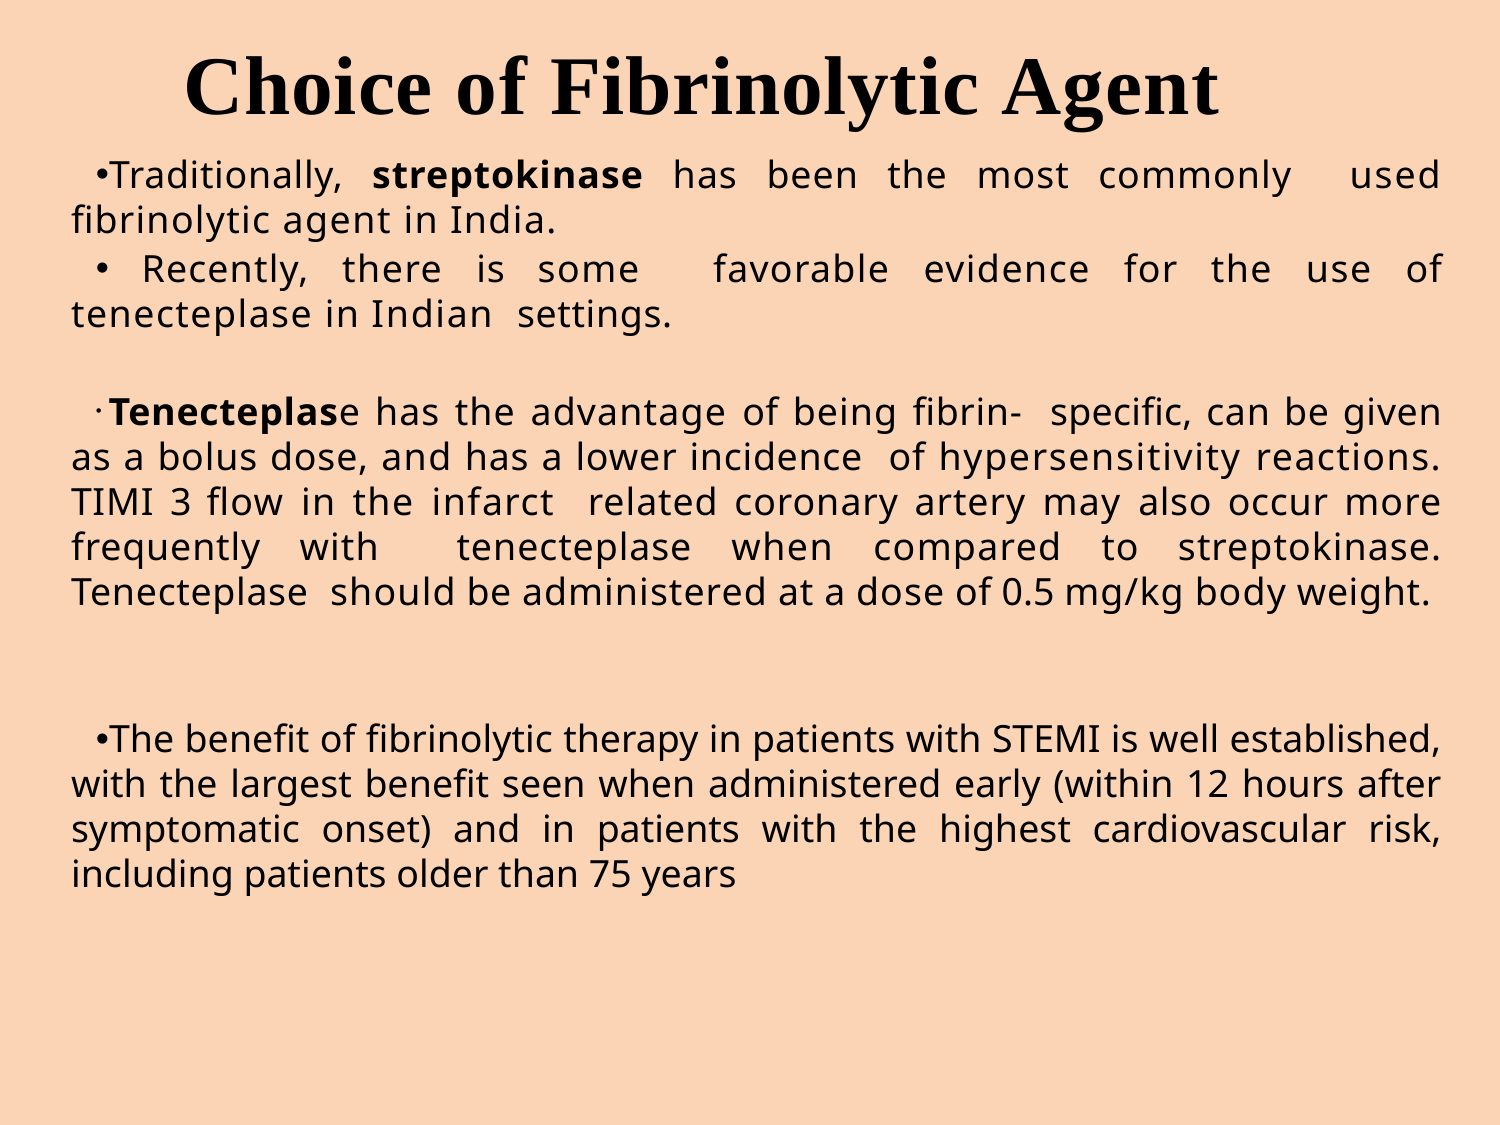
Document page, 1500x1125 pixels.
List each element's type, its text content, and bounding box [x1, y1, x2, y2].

text_box Traditionally, streptokinase has been the most commonly used fibrinolytic agent in India. Recently, there is some favorable evidence for the use of tenecteplase in Indian settings. Tenecteplase has the advantage of being fibrin- specific, can be given as a bolus dose, and has a lower incidence of hypersensitivity reactions. TIMI 3 flow in the infarct related coronary artery may also occur more frequently with tenecteplase when compared to streptokinase. Tenecteplase should be administered at a dose of 0.5 mg/kg body weight. The benefit of fibrinolytic therapy in patients with STEMI is well established, with the largest benefit seen when administered early (within 12 hours after symptomatic onset) and in patients with the highest cardiovascular risk, including patients older than 75 years [49, 143, 1463, 977]
title Choice of Fibrinolytic Agent [118, 31, 1382, 143]
